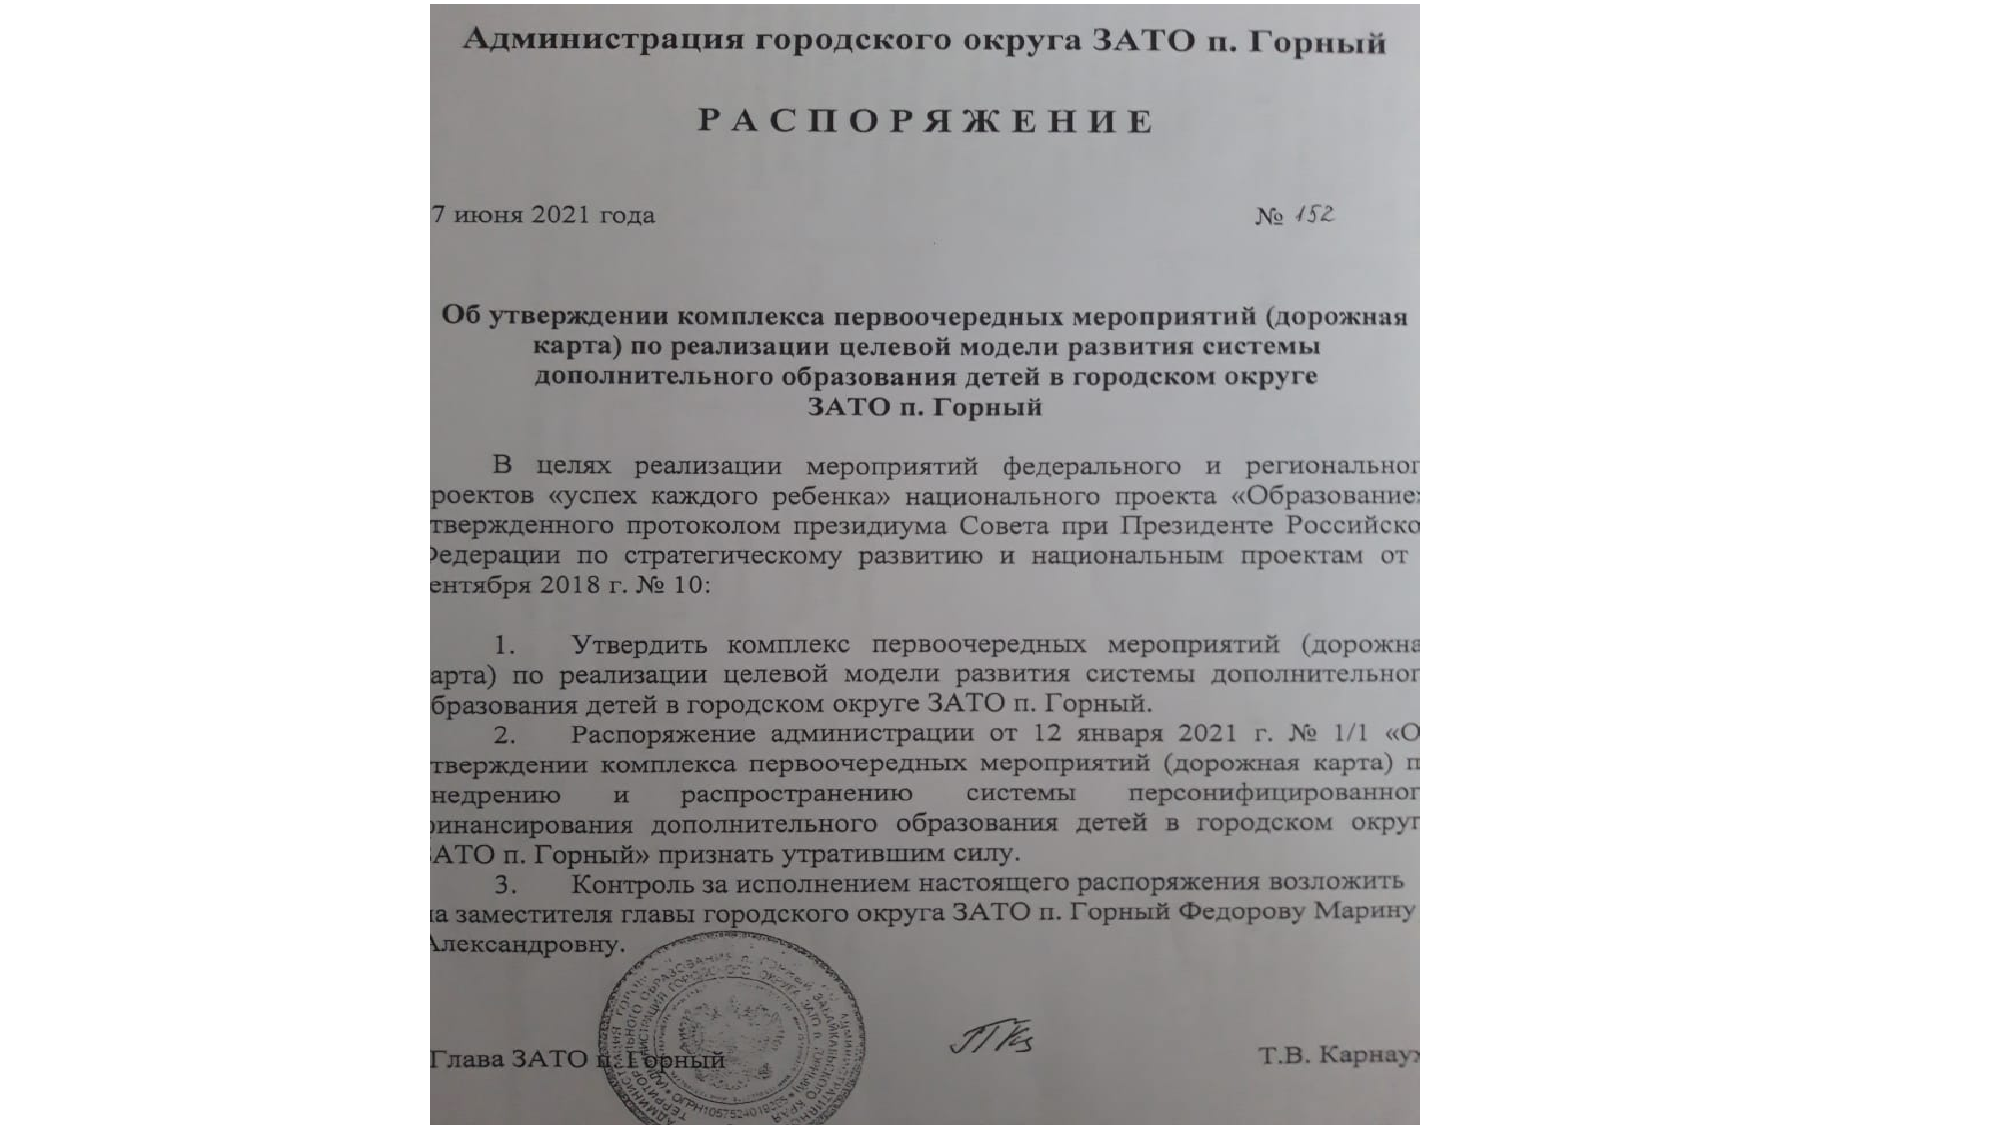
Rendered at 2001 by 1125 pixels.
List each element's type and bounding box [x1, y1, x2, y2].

picture [430, 4, 1420, 1125]
